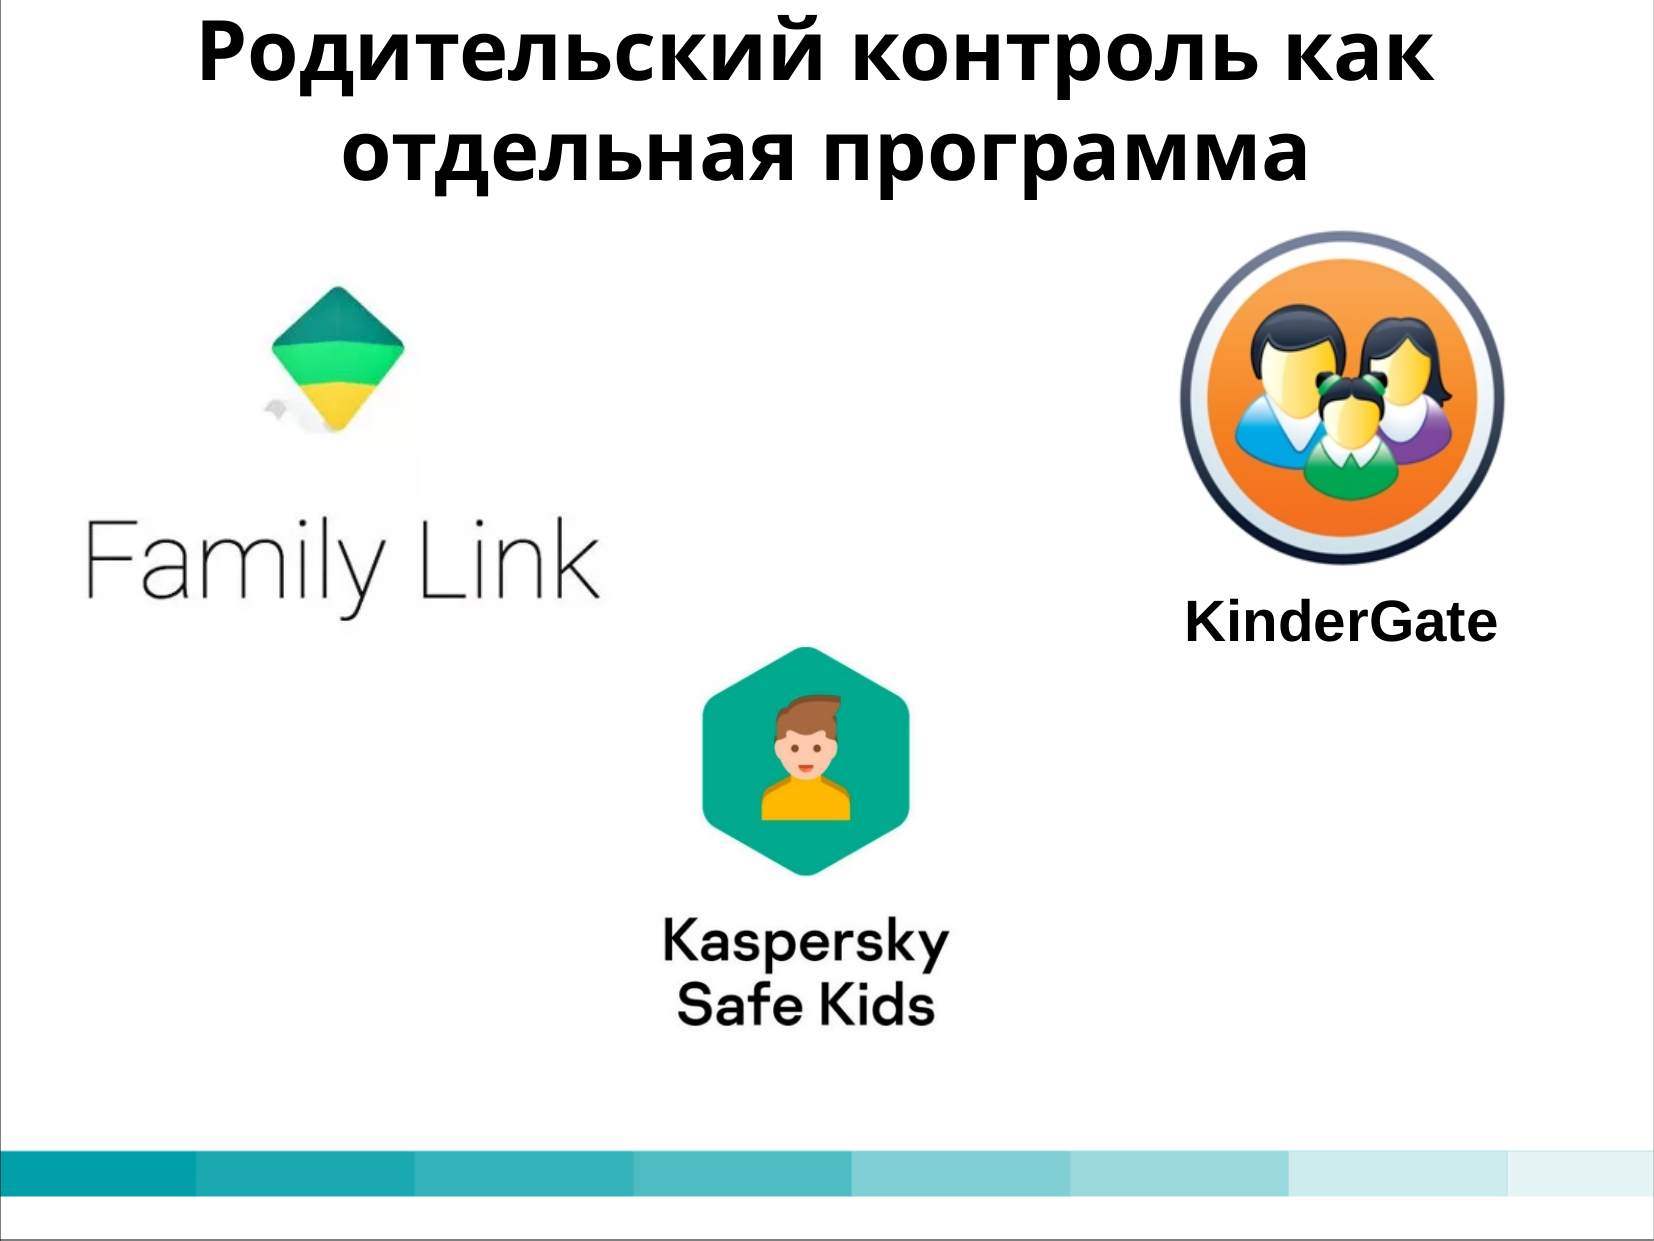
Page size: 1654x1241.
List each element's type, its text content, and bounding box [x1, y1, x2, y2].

text_box KinderGate [1139, 575, 1561, 661]
text_box Родительский контроль как отдельная программа [0, 0, 1654, 198]
picture [0, 198, 1654, 1241]
